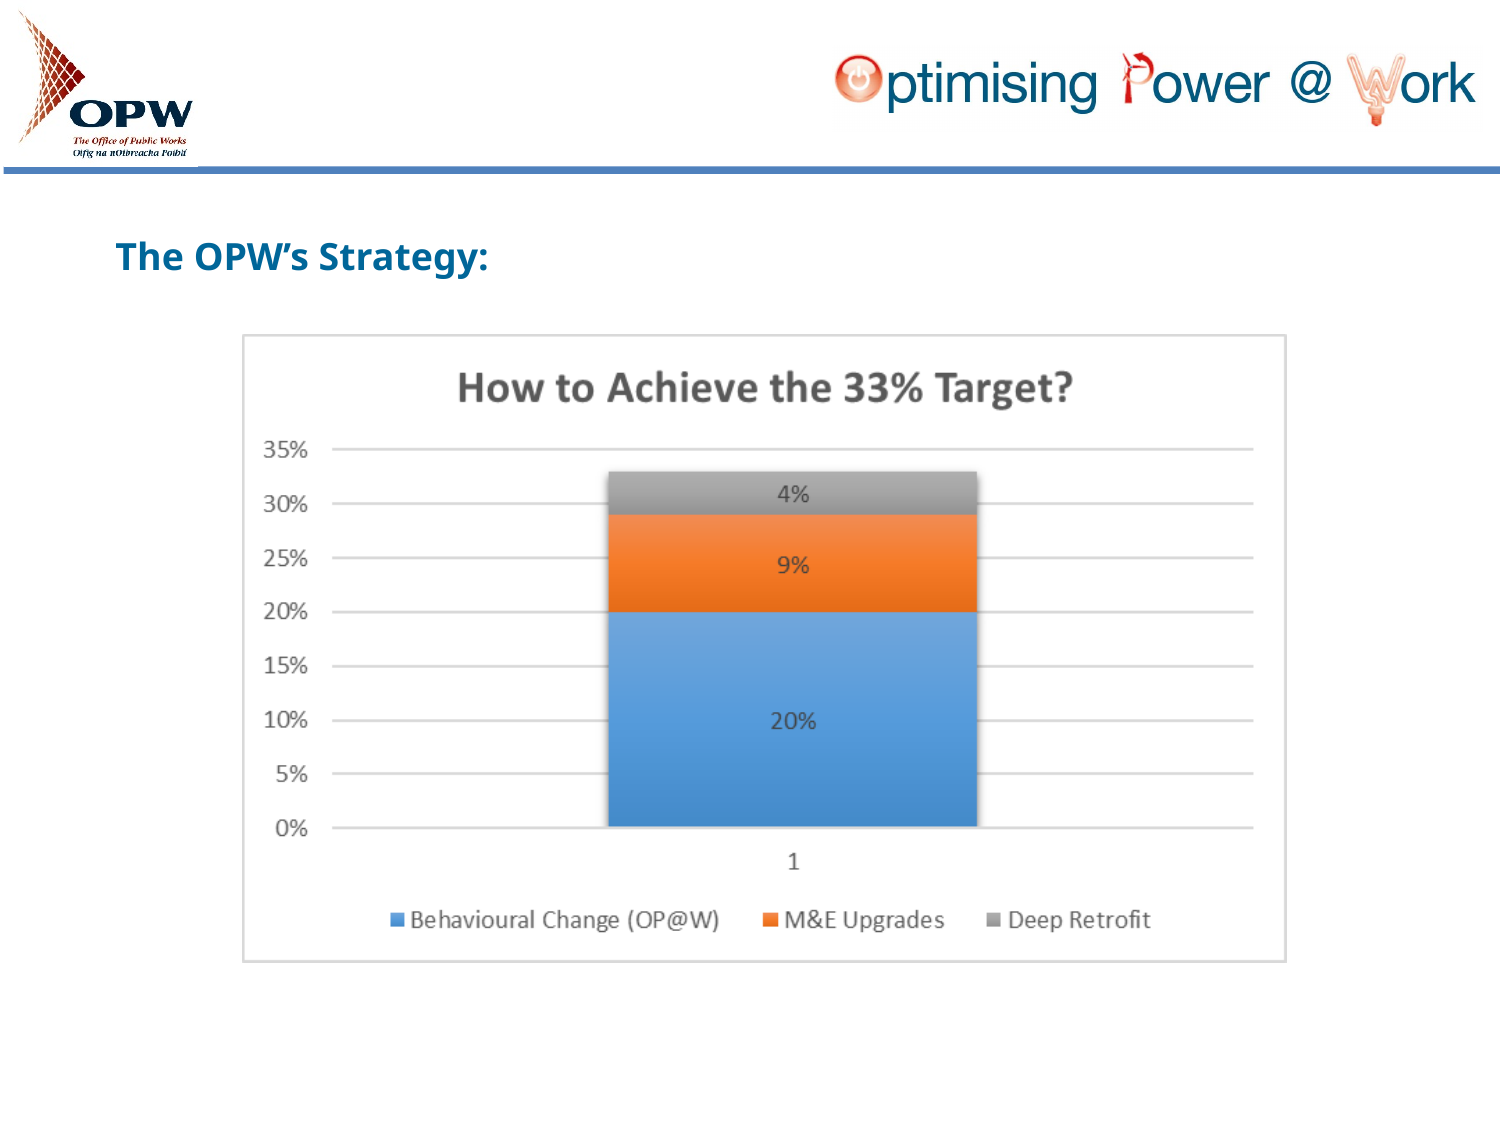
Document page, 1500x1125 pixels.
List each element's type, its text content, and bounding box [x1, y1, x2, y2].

picture [3, 0, 198, 167]
picture [832, 45, 1483, 132]
picture [241, 334, 1287, 963]
title The OPW’s Strategy: [100, 223, 987, 286]
